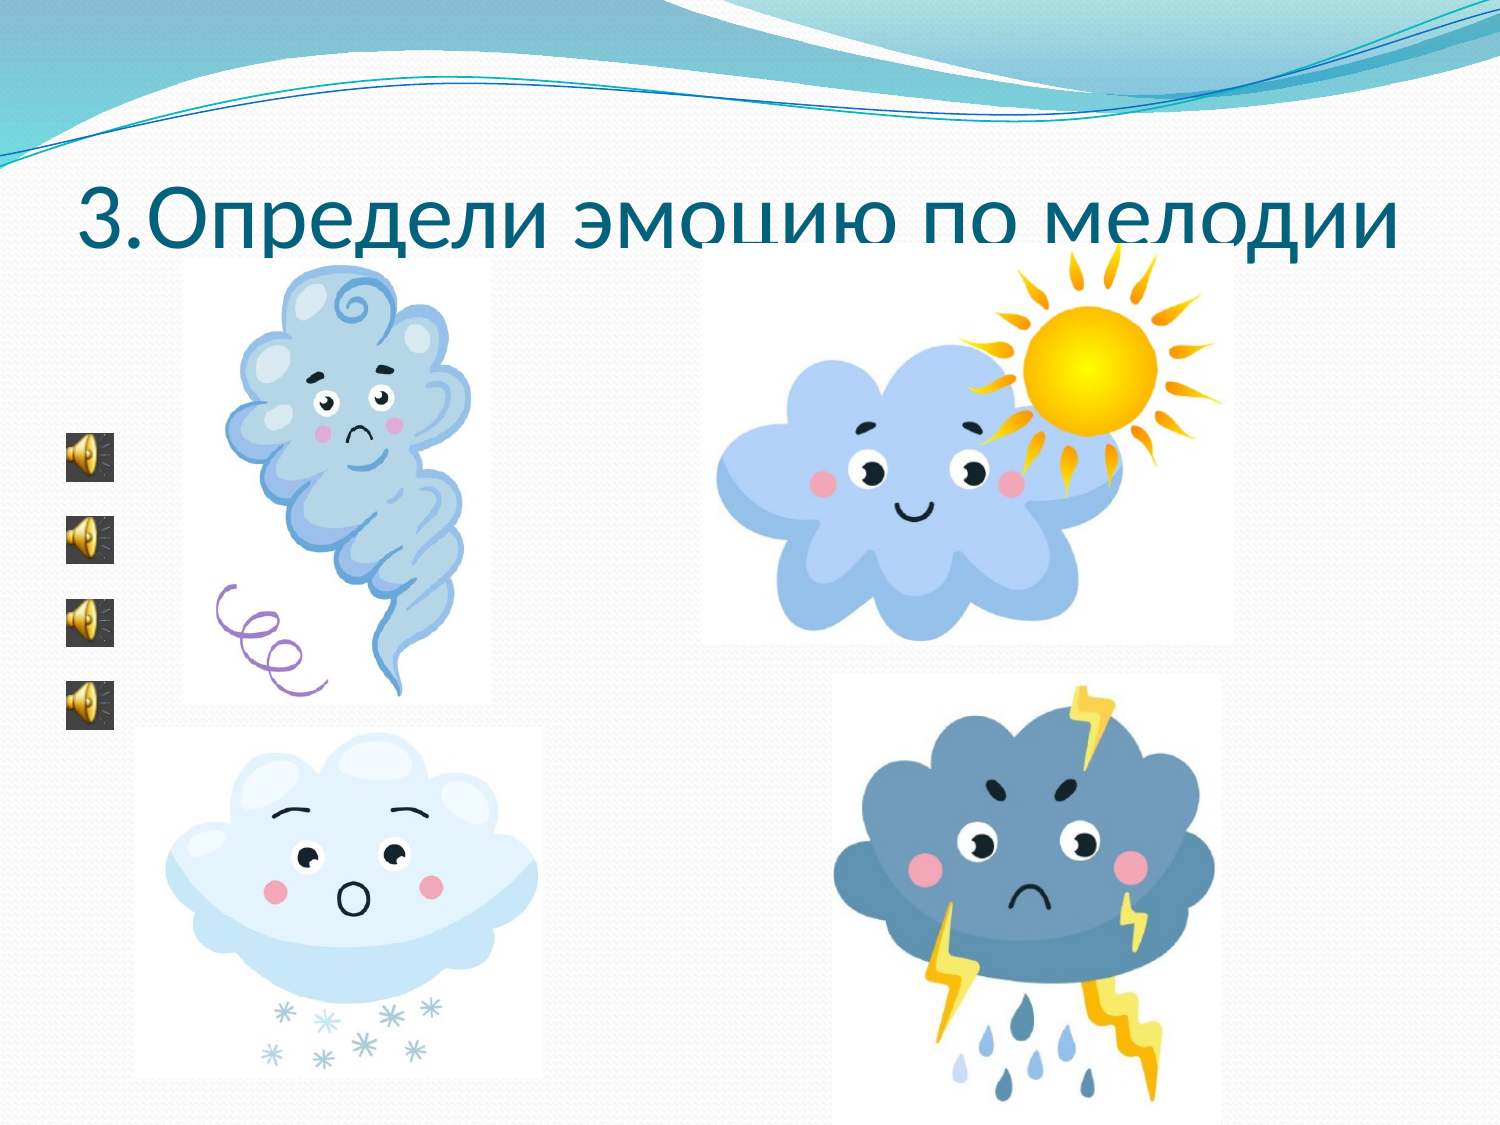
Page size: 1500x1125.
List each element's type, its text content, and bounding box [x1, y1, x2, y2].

picture [64, 514, 116, 566]
picture [64, 432, 116, 483]
picture [832, 674, 1221, 1125]
picture [64, 680, 116, 731]
picture [135, 727, 543, 1078]
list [182, 258, 491, 705]
picture [702, 243, 1234, 645]
title 3.Определи эмоцию по мелодии [75, 115, 1425, 268]
picture [64, 597, 116, 649]
